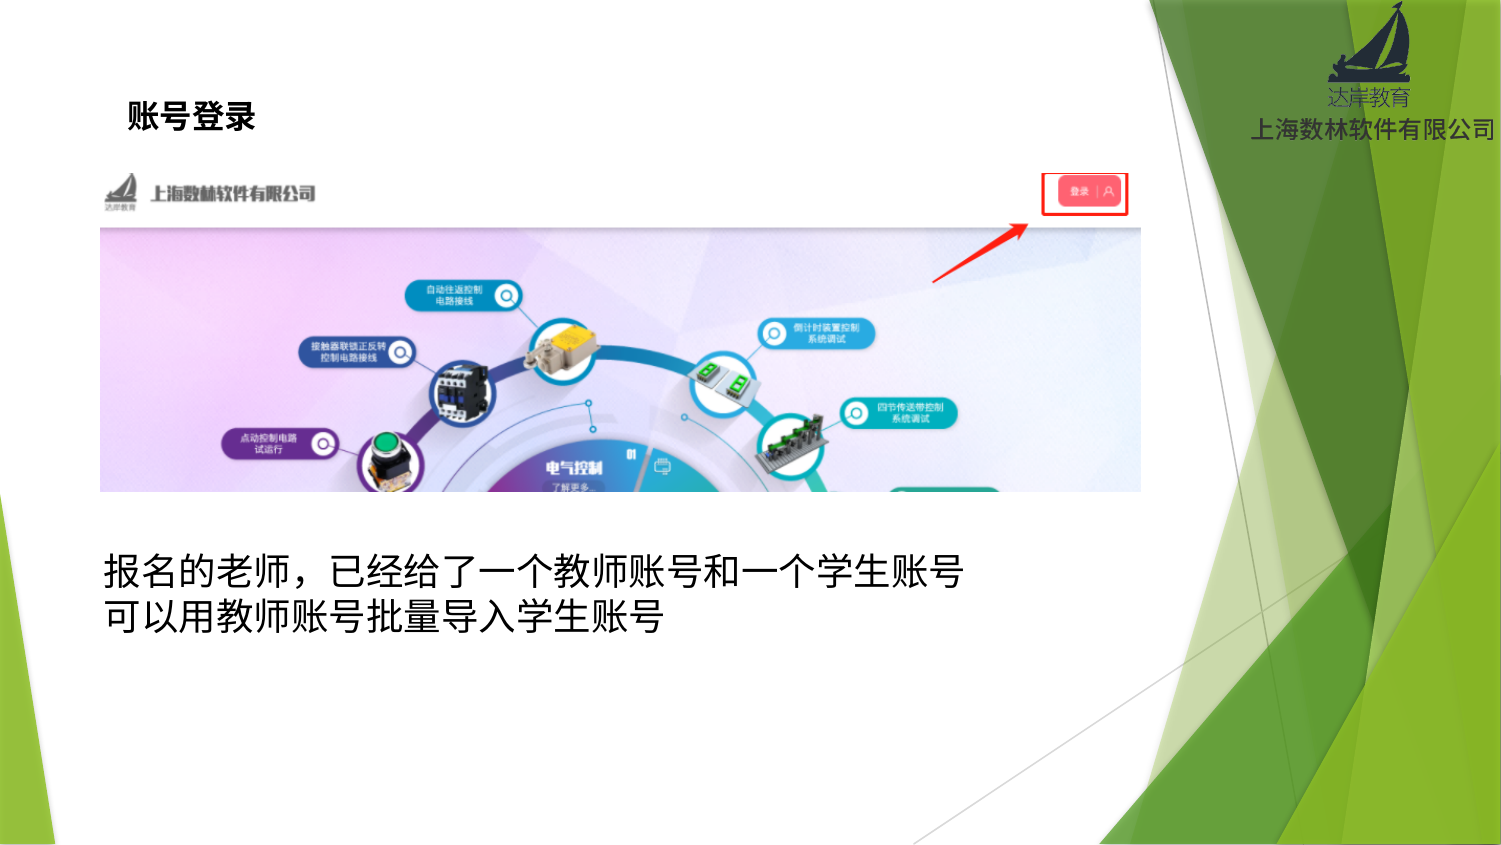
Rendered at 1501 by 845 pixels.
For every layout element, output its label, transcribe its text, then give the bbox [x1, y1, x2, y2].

picture [1243, 1, 1501, 149]
picture [99, 173, 1141, 493]
text_box 报名的老师，已经给了一个教师账号和一个学生账号 可以用教师账号批量导入学生账号 [88, 540, 1034, 645]
text_box 账号登录 [53, 96, 331, 150]
